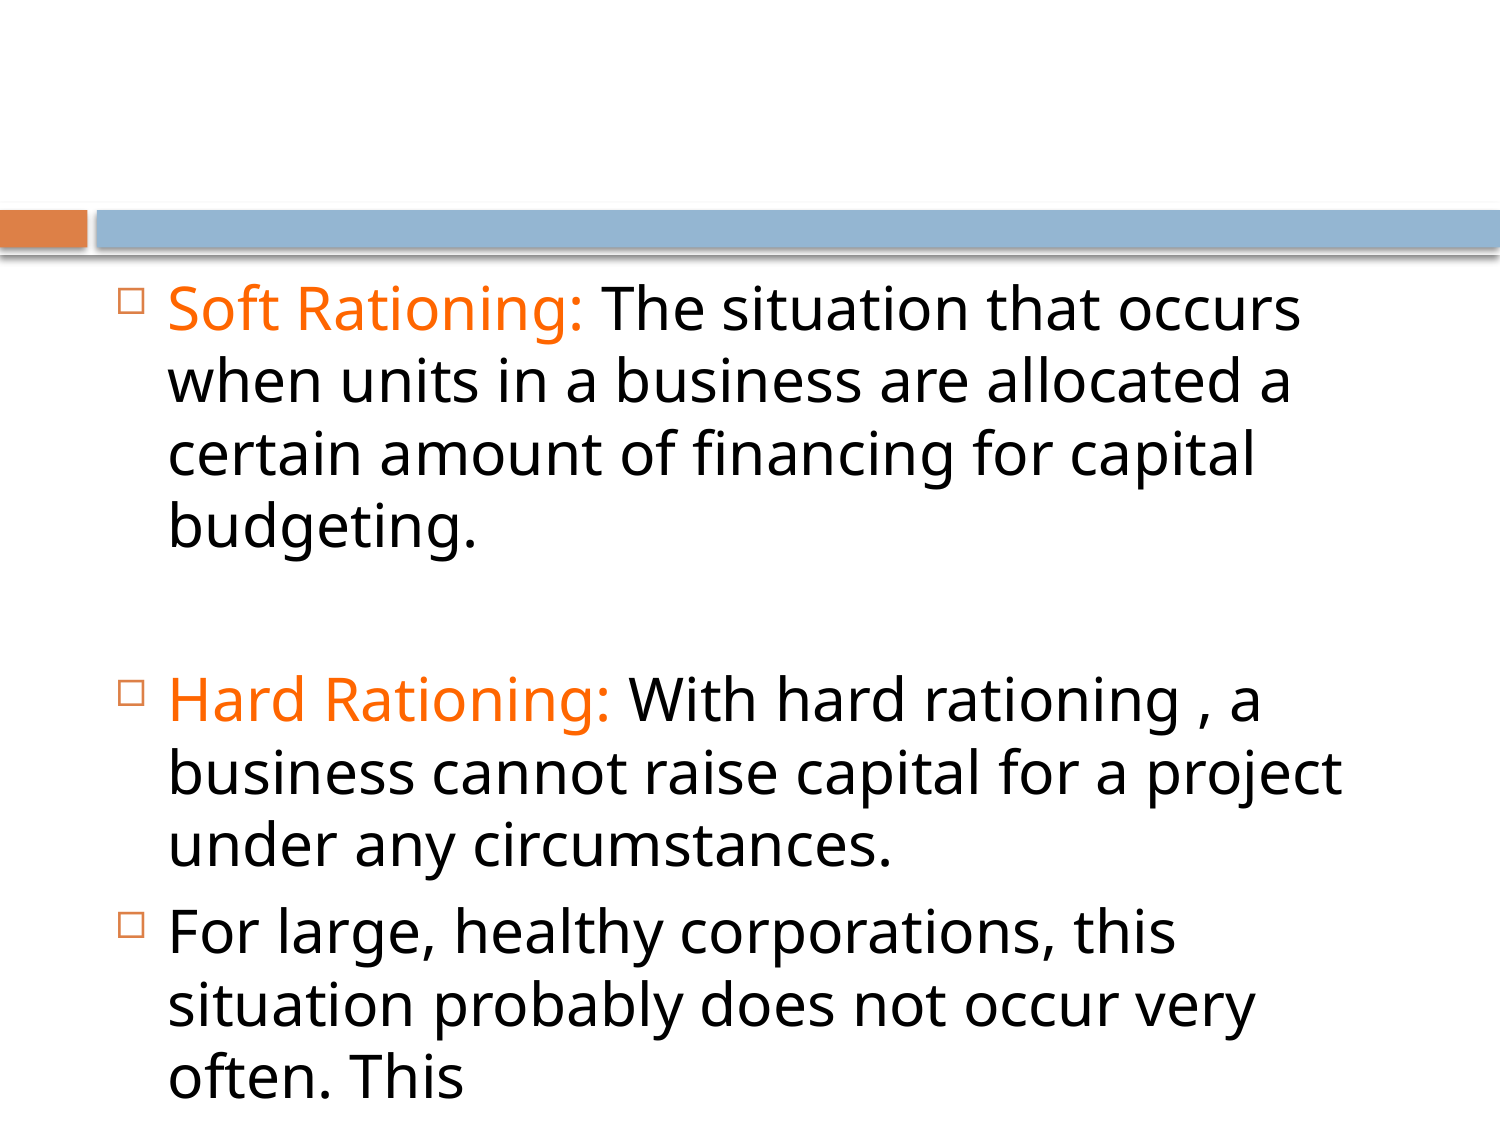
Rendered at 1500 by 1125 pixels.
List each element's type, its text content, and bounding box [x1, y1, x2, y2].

list Soft Rationing: The situation that occurs when units in a business are allocated a certain amount of financing for capital budgeting. Hard Rationing: With hard rationing , a business cannot raise capital for a project under any circumstances. For large, healthy corporations, this situation probably does not occur very often. This [100, 262, 1438, 1000]
